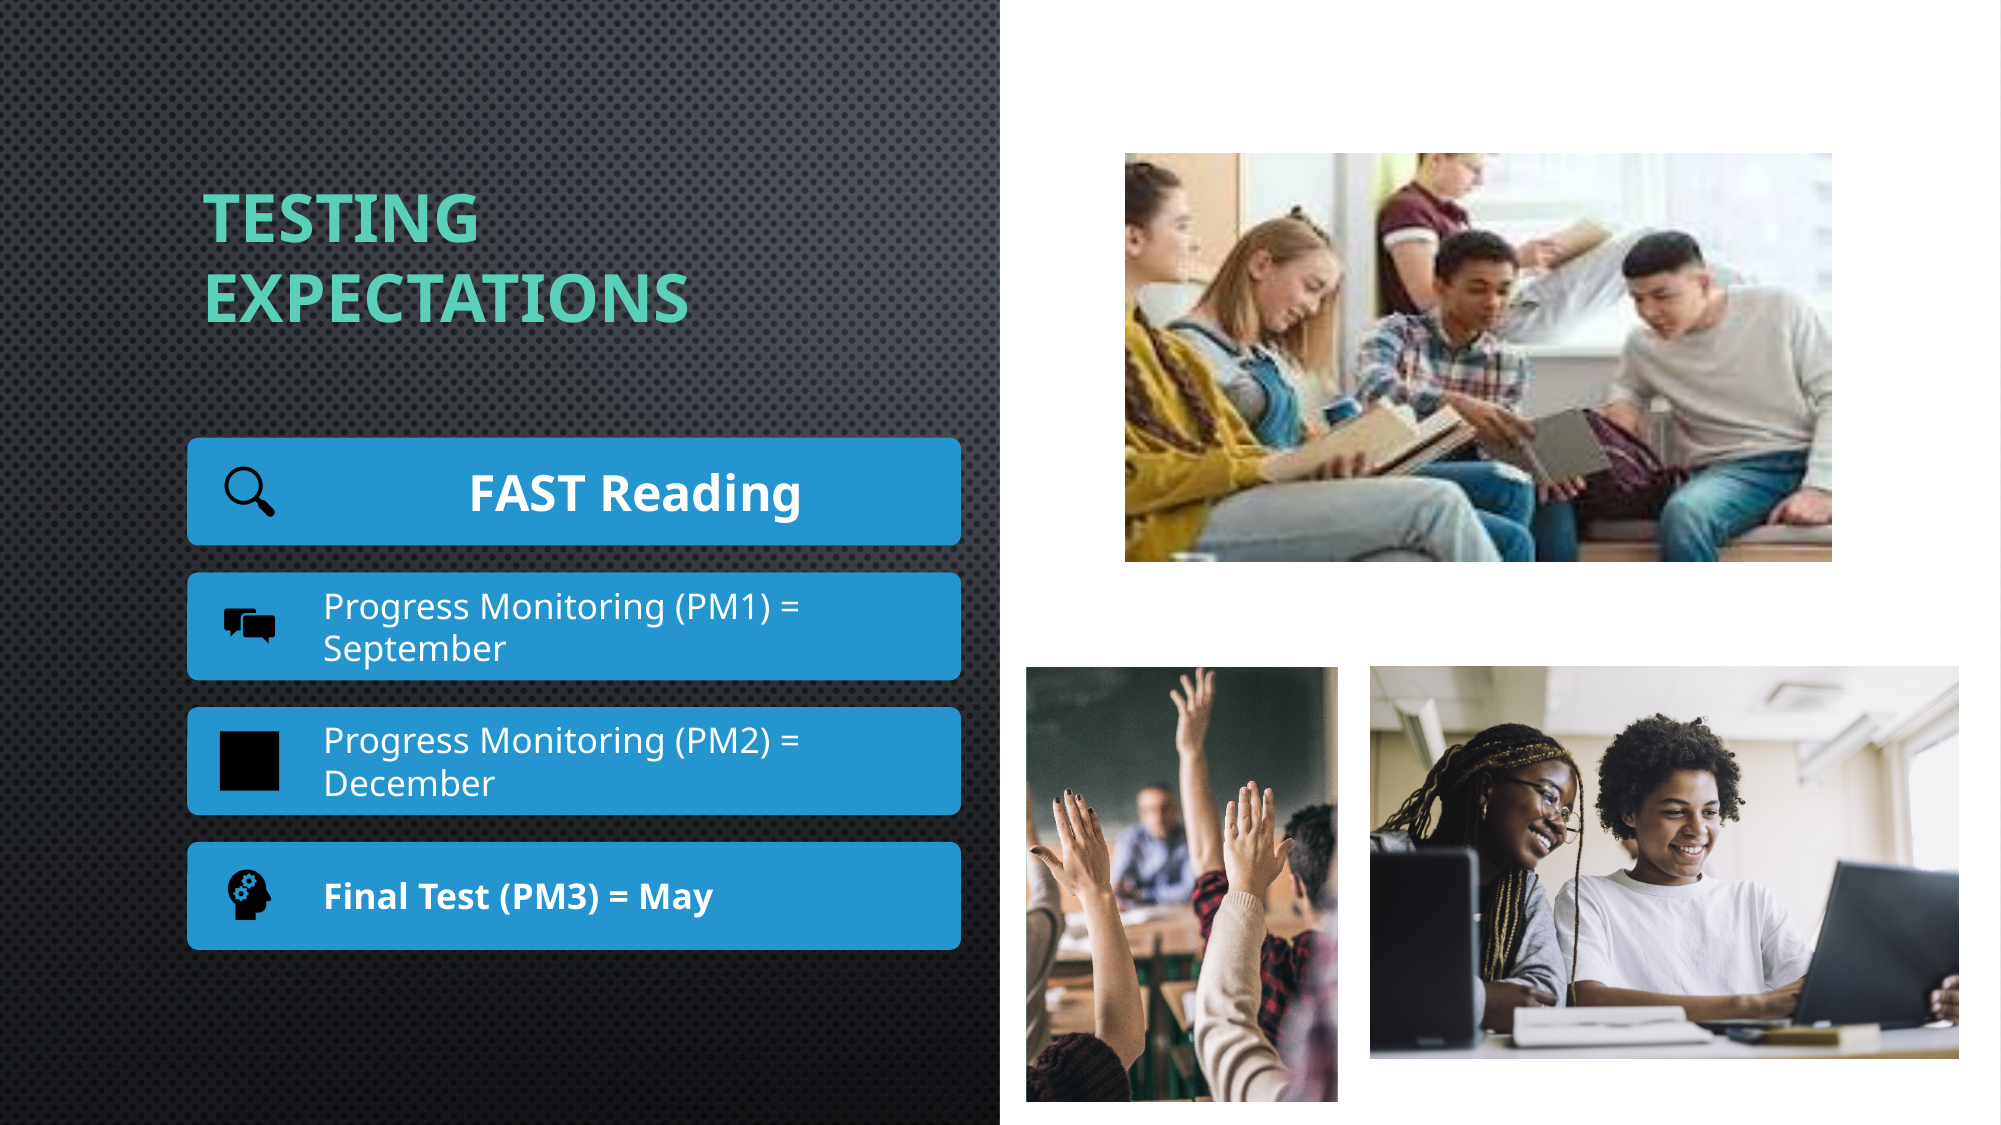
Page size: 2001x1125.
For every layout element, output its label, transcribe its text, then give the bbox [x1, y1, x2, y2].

picture [1370, 666, 1960, 1059]
title Testing Expectations [187, 99, 961, 413]
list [186, 437, 962, 951]
picture [1026, 667, 1338, 1102]
text_box [998, 0, 2000, 1125]
picture [1124, 153, 1832, 562]
